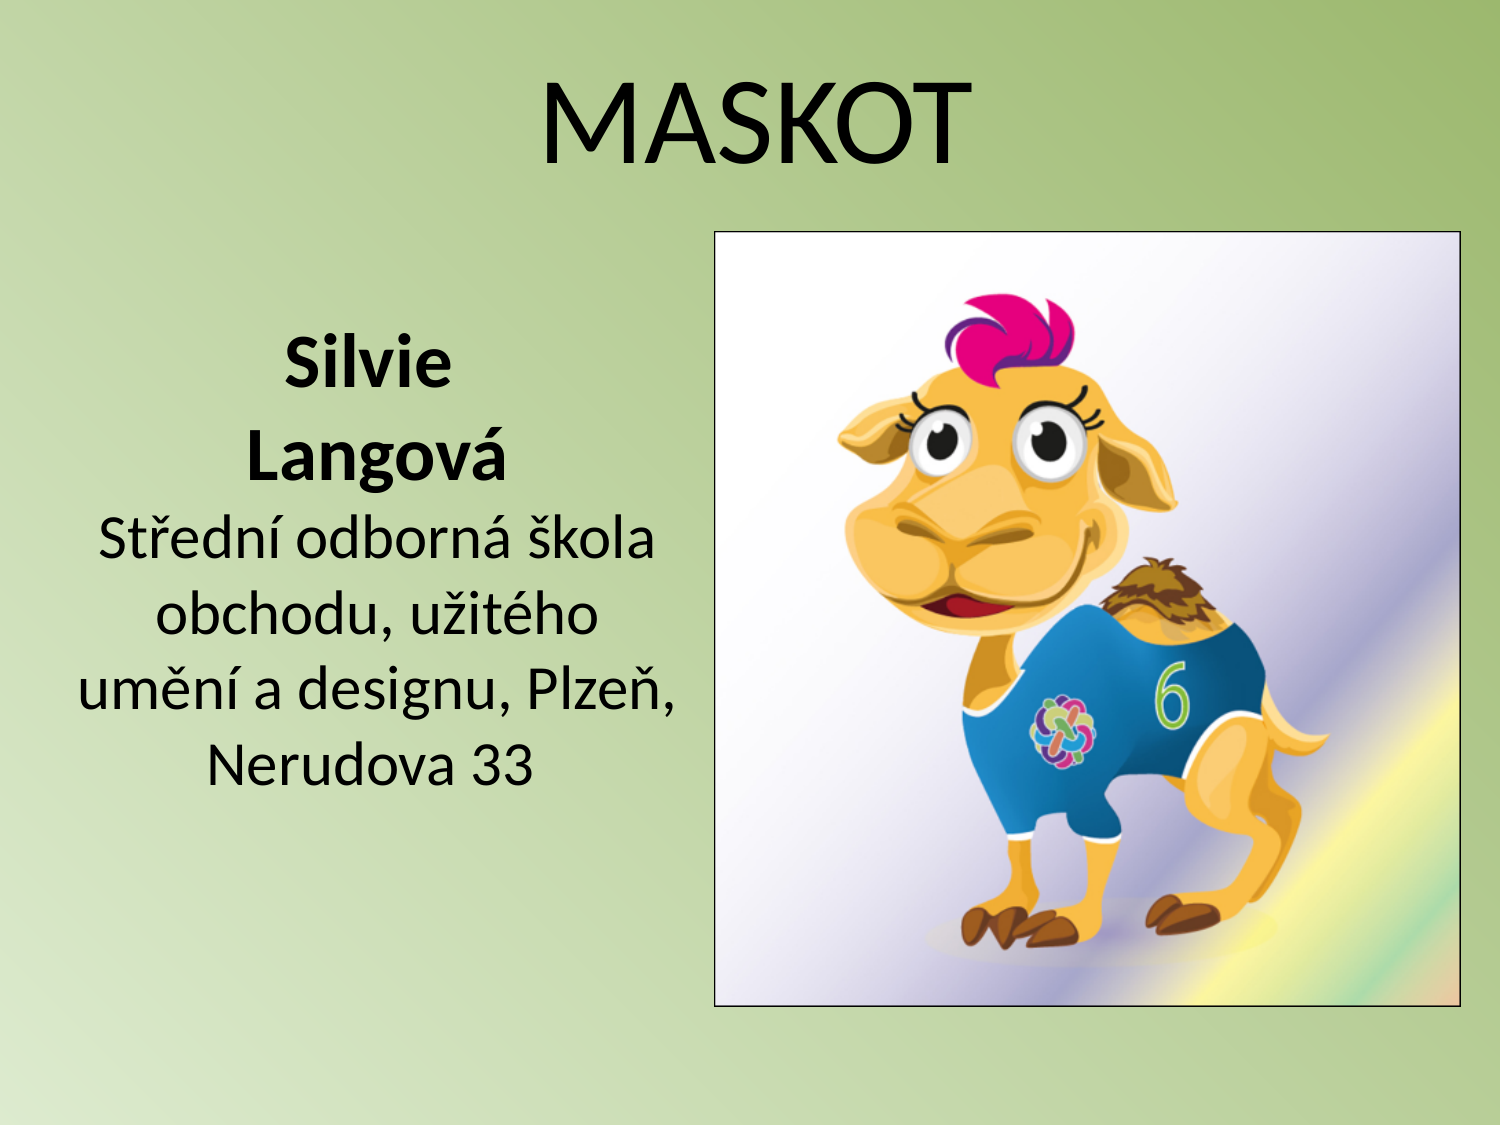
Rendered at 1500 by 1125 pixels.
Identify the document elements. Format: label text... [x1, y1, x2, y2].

title Silvie Langová Střední odborná škola obchodu, užitého umění a designu, Plzeň, Nerudova 33 [53, 302, 703, 882]
picture [714, 231, 1461, 1007]
text_box MASKOT [501, 30, 1010, 196]
